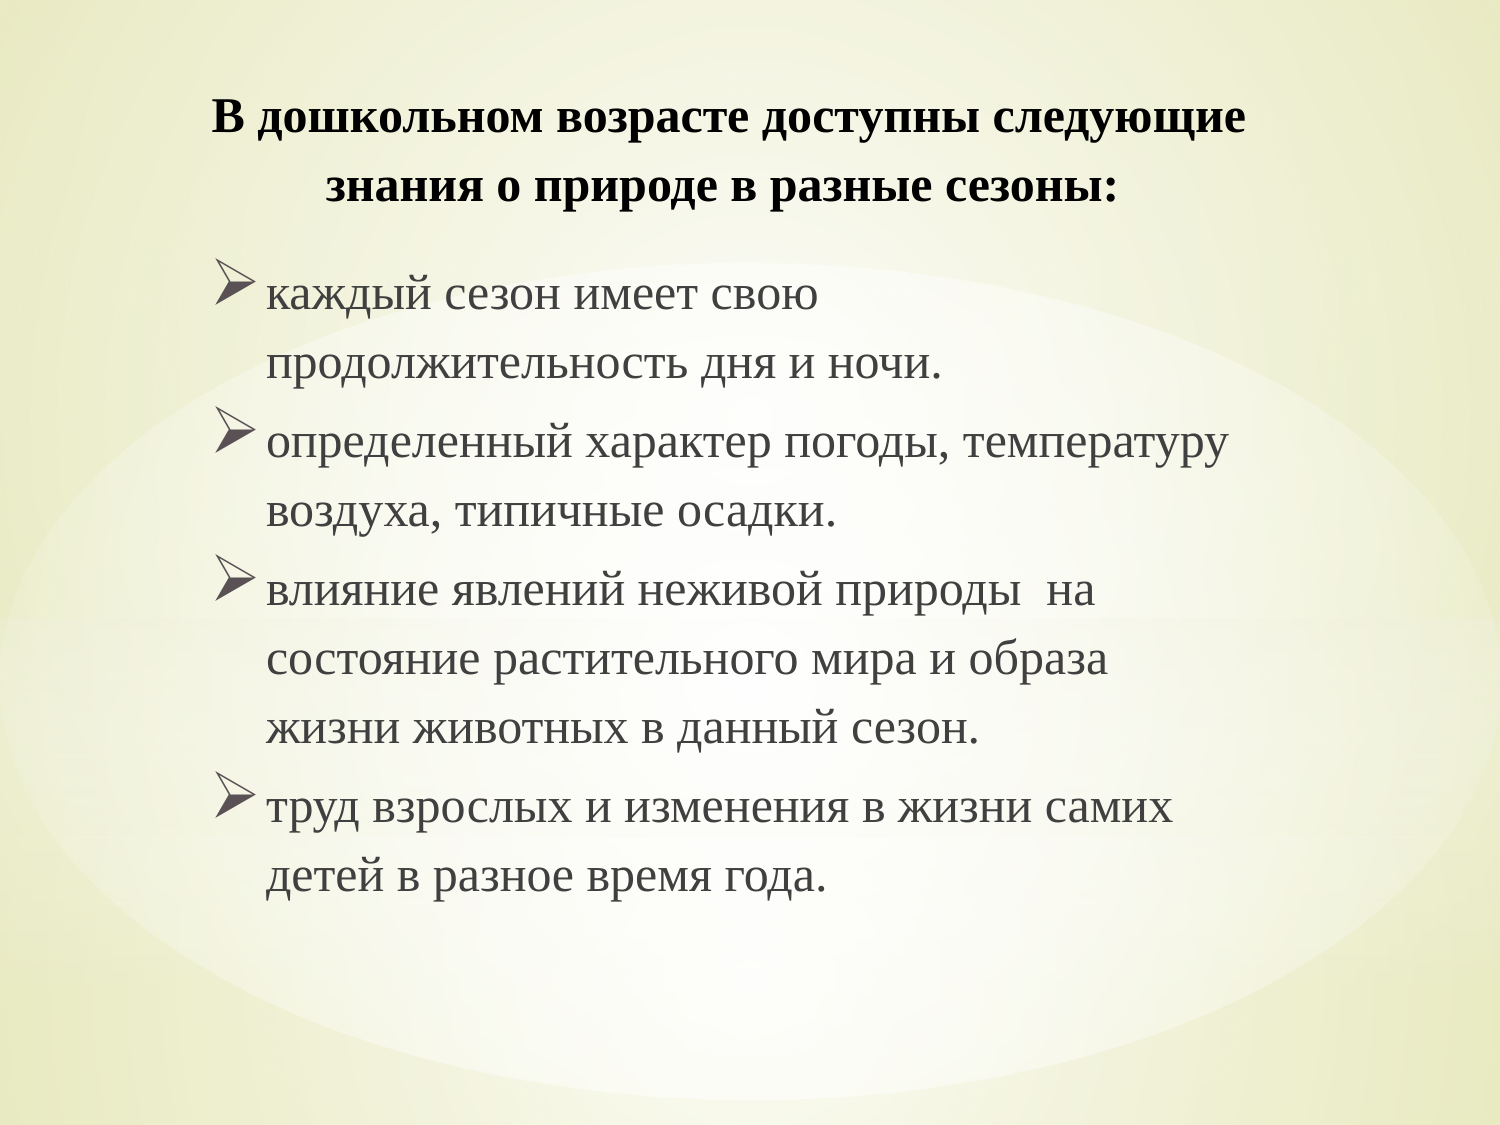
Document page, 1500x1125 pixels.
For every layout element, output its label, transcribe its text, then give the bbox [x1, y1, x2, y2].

title В дошкольном возрасте доступны следующие знания о природе в разные сезоны: [194, 66, 1264, 327]
list каждый сезон имеет свою продолжительность дня и ночи. определенный характер погоды, температуру воздуха, типичные осадки. влияние явлений неживой природы на состояние растительного мира и образа жизни животных в данный сезон. труд взрослых и изменения в жизни самих детей в разное время года. [194, 243, 1245, 968]
